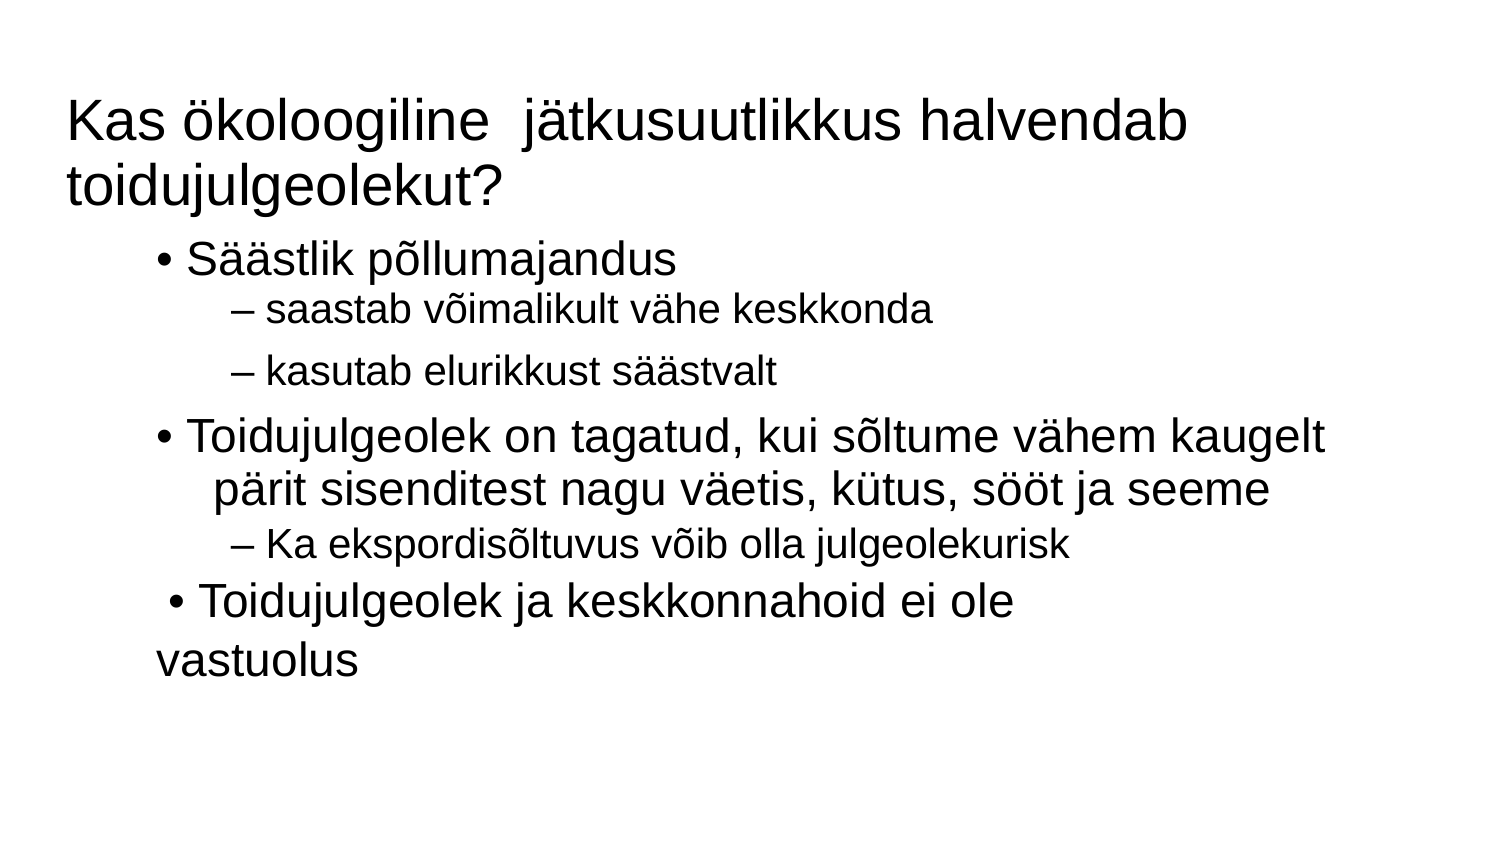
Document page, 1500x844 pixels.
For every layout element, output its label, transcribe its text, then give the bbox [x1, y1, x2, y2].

list • Säästlik põllumajandus – saastab võimalikult vähe keskkonda – kasutab elurikkust säästvalt • Toidujulgeolek on tagatud, kui sõltume vähem kaugelt pärit sisenditest nagu väetis, kütus, sööt ja seeme – Ka ekspordisõltuvus võib olla julgeolekurisk • Toidujulgeolek ja keskkonnahoid ei ole vastuolus [51, 217, 1449, 750]
title Kas ökoloogiline jätkusuutlikkus halvendab toidujulgeolekut? [51, 72, 1449, 217]
